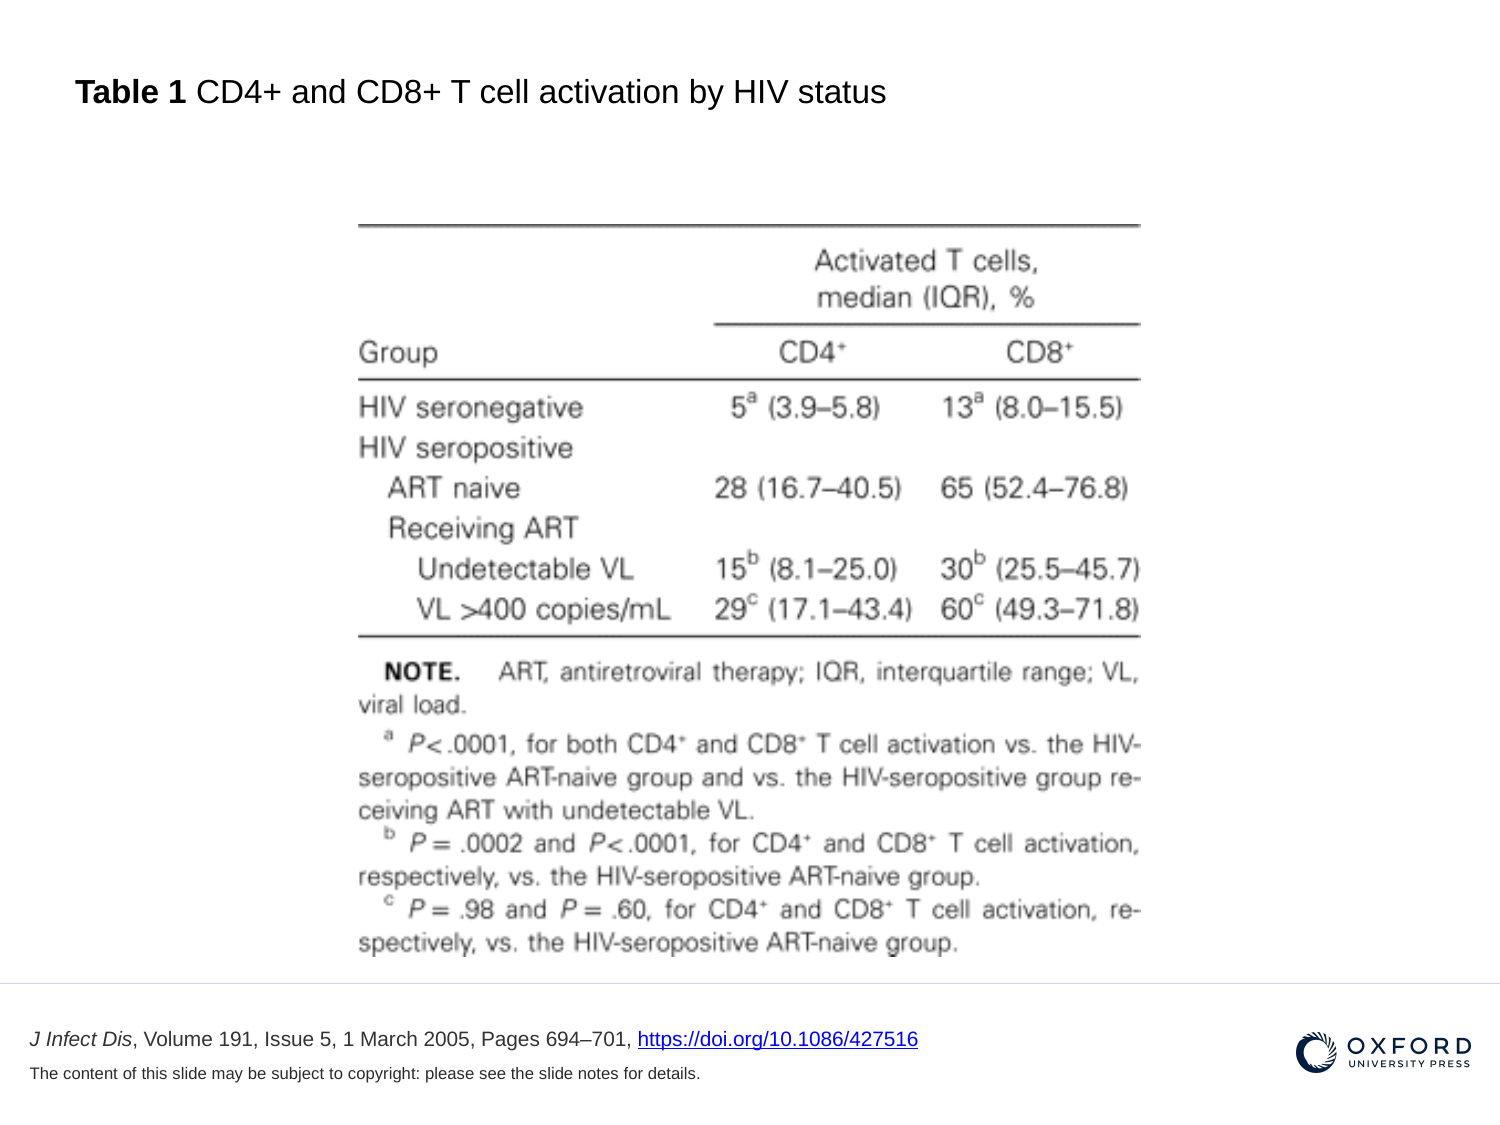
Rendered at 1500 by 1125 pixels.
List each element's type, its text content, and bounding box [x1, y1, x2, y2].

picture [1296, 1032, 1471, 1073]
footer J Infect Dis, Volume 191, Issue 5, 1 March 2005, Pages 694–701, https://doi.org/10.1086/427516 The content of this slide may be subject to copyright: please see the slide notes for details. [0, 983, 1260, 1125]
title Table 1 CD4+ and CD8+ T cell activation by HIV status [75, 69, 1078, 171]
picture [358, 224, 1141, 957]
